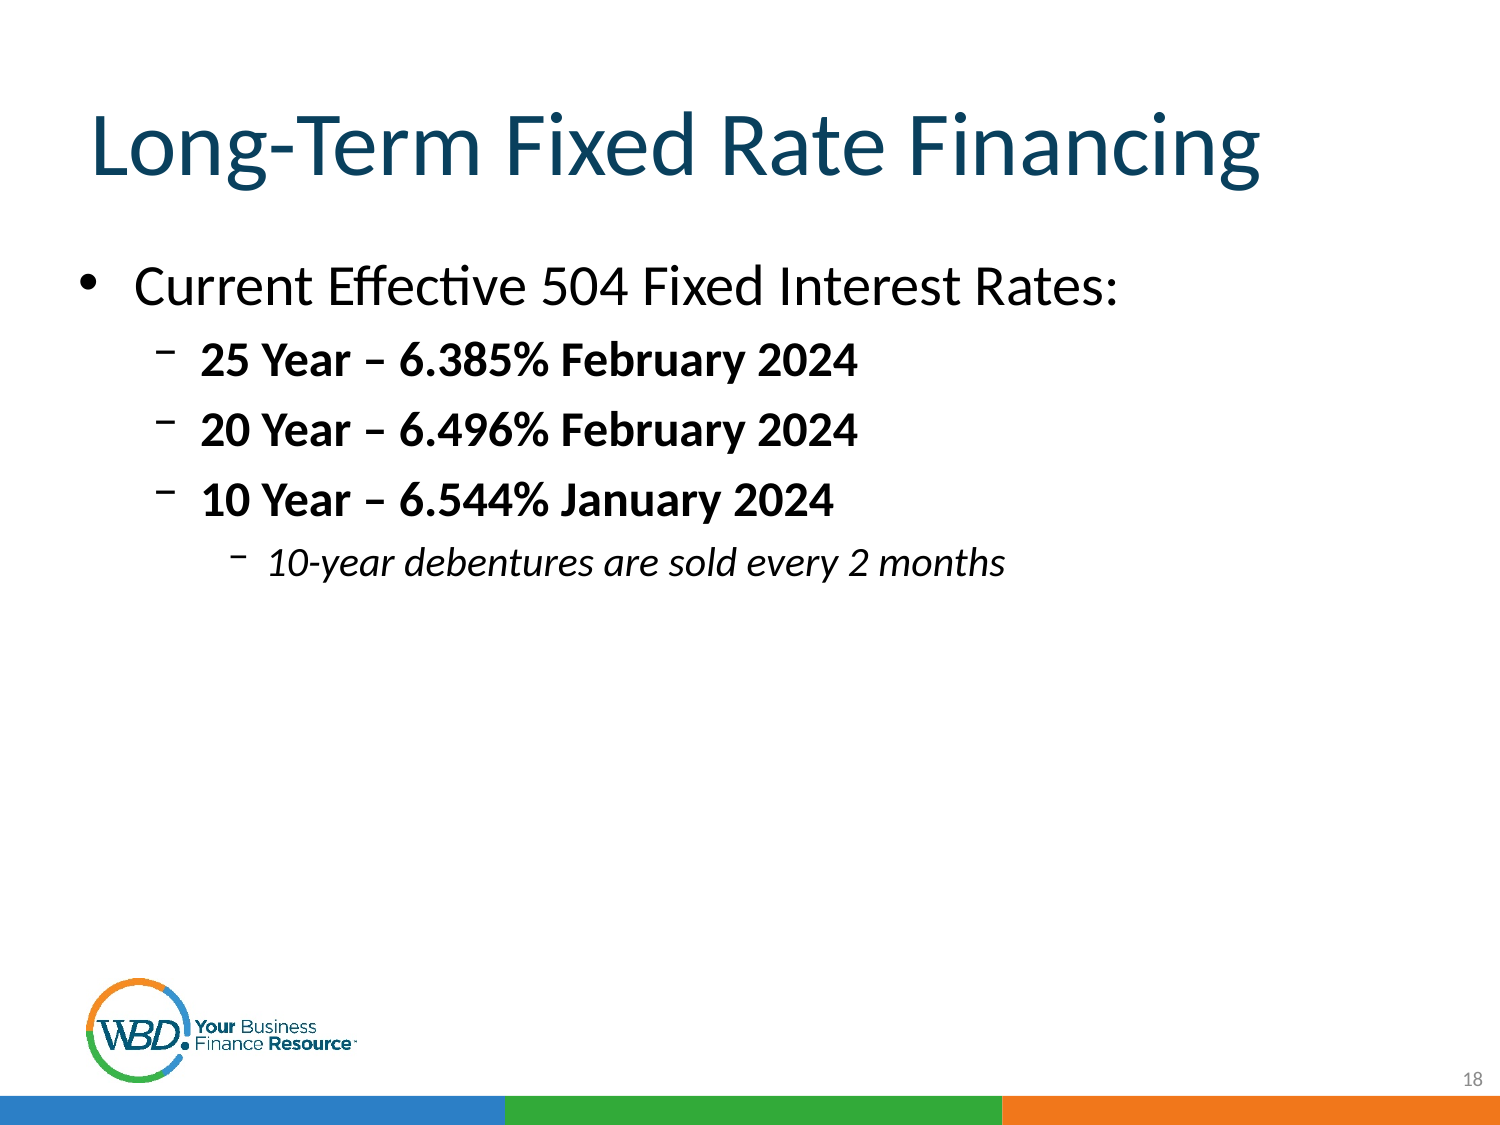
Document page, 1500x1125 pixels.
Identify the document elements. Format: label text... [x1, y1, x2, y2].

slide_number 18 [1413, 1058, 1499, 1097]
title Long-Term Fixed Rate Financing [75, 45, 1425, 233]
picture [86, 978, 357, 1083]
list Current Effective 504 Fixed Interest Rates: 25 Year – 6.385% February 2024 20 Year – 6.496% February 2024 10 Year – 6.544% January 2024 10-year debentures are sold every 2 months [63, 212, 1414, 955]
